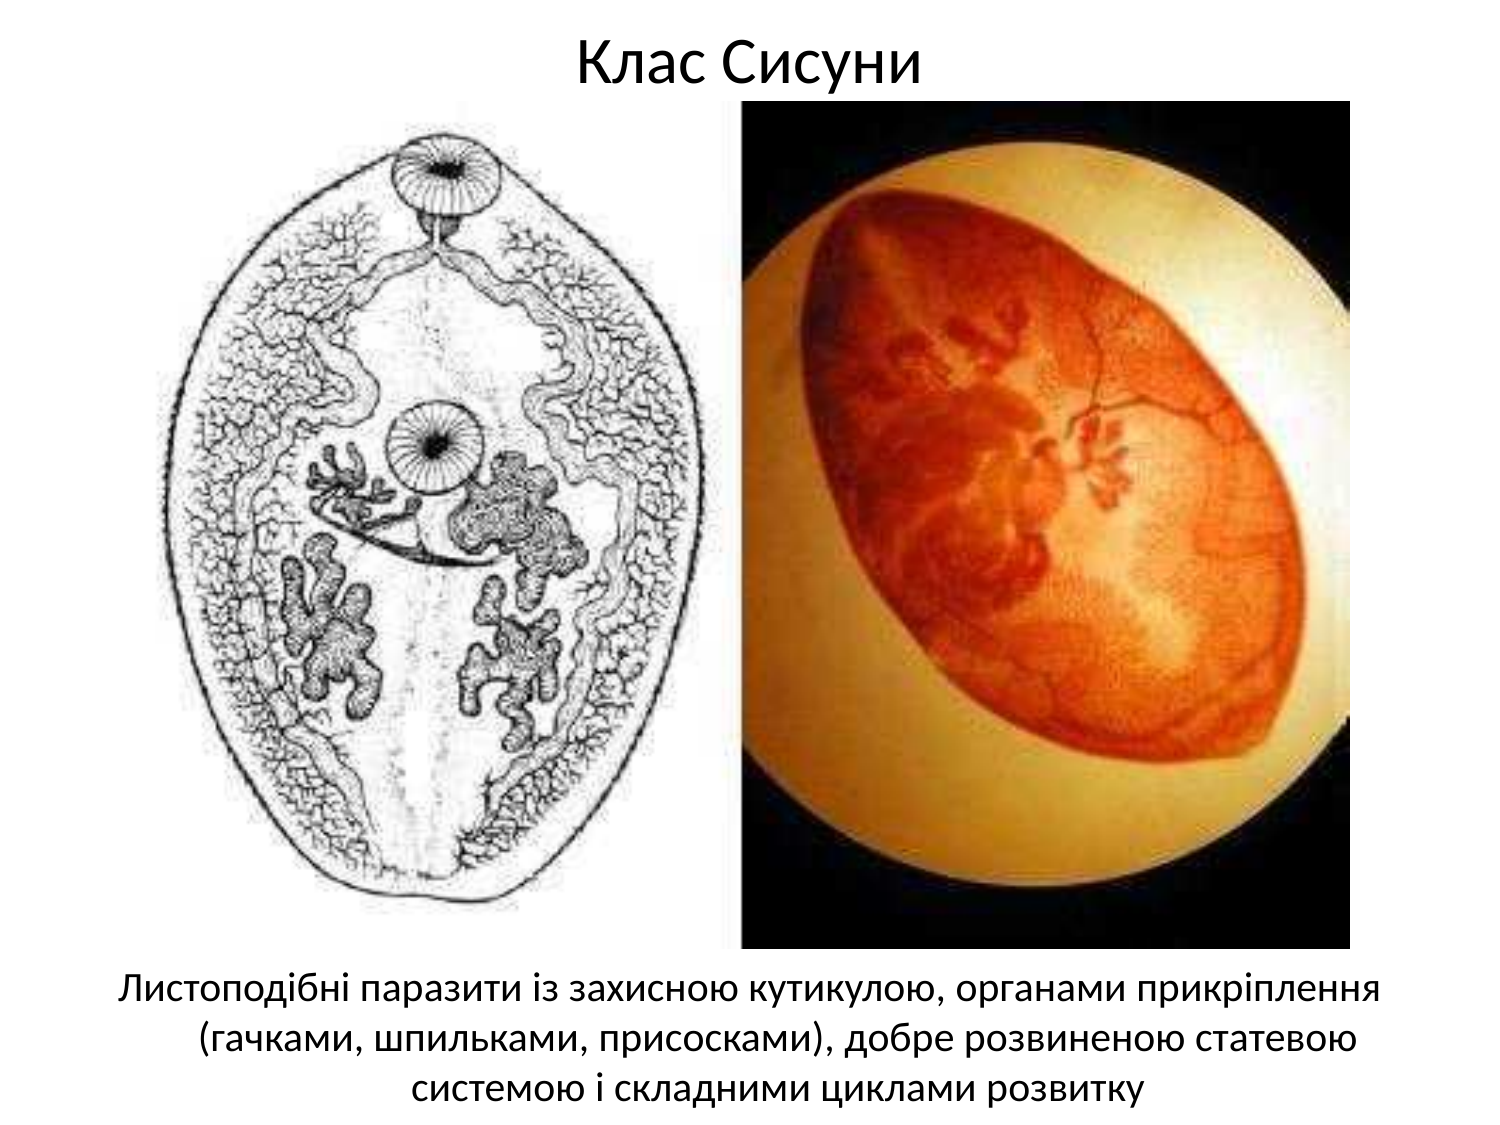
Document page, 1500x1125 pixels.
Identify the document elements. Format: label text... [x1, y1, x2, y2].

picture [135, 101, 1350, 949]
list Листоподібні паразити із захисною кутикулою, органами прикріплення (гачками, шпильками, присосками), добре розвиненою статевою системою і складними циклами розвитку [75, 952, 1425, 1106]
title Клас Сисуни [75, 0, 1425, 114]
